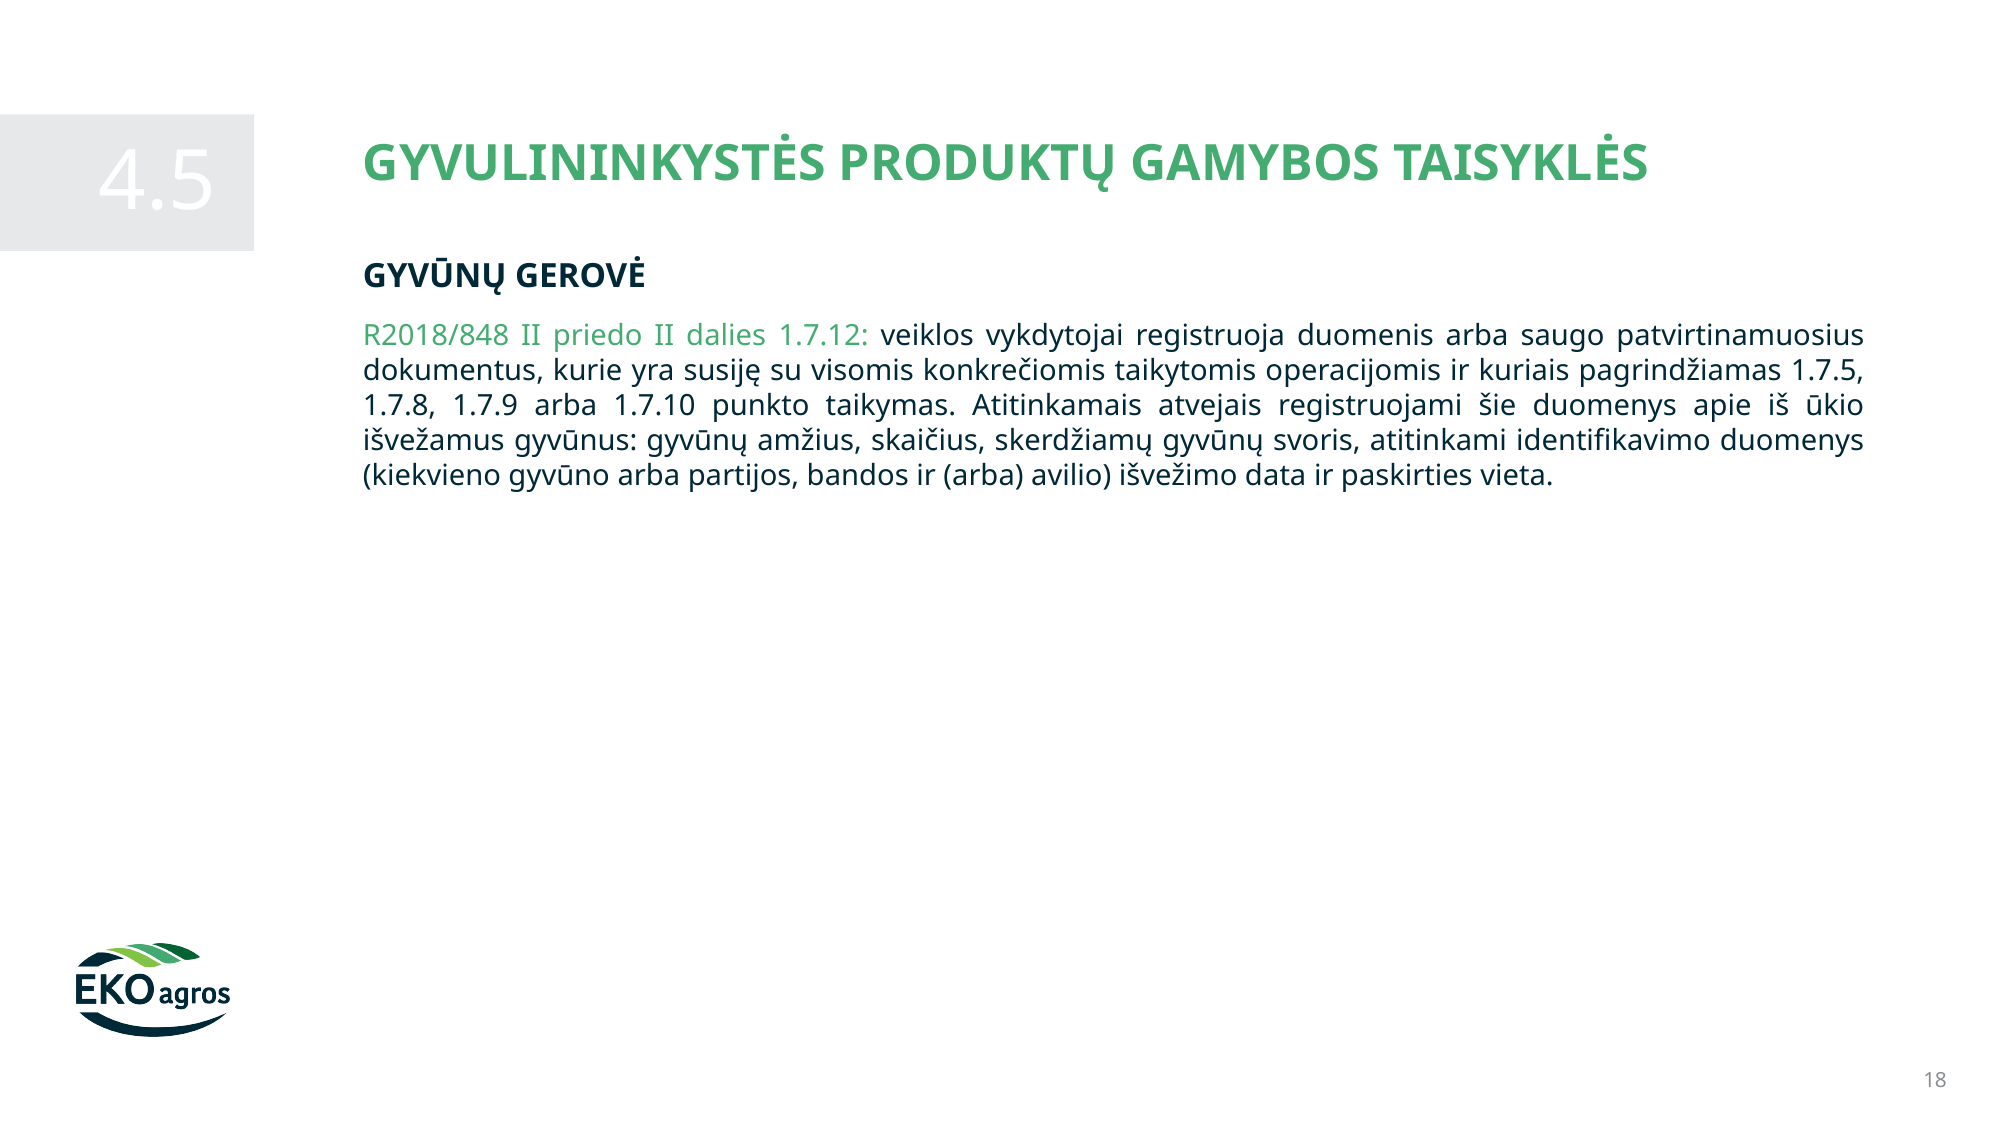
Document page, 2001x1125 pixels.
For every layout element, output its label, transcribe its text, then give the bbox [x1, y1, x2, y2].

list GYVULININKYSTĖS PRODUKTŲ GAMYBOS TAISYKLĖS [348, 86, 1881, 234]
list 4.5 [0, 131, 231, 234]
slide_number 18 [1862, 1050, 1962, 1111]
list GYVŪNŲ GEROVĖ R2018/848 II priedo II dalies 1.7.12: veiklos vykdytojai registruoja duomenis arba saugo patvirtinamuosius dokumentus, kurie yra susiję su visomis konkrečiomis taikytomis operacijomis ir kuriais pagrindžiamas 1.7.5, 1.7.8, 1.7.9 arba 1.7.10 punkto taikymas. Atitinkamais atvejais registruojami šie duomenys apie iš ūkio išvežamus gyvūnus: gyvūnų amžius, skaičius, skerdžiamų gyvūnų svoris, atitinkami identifikavimo duomenys (kiekvieno gyvūno arba partijos, bandos ir (arba) avilio) išvežimo data ir paskirties vieta. [348, 251, 1881, 1039]
picture [76, 943, 230, 1037]
